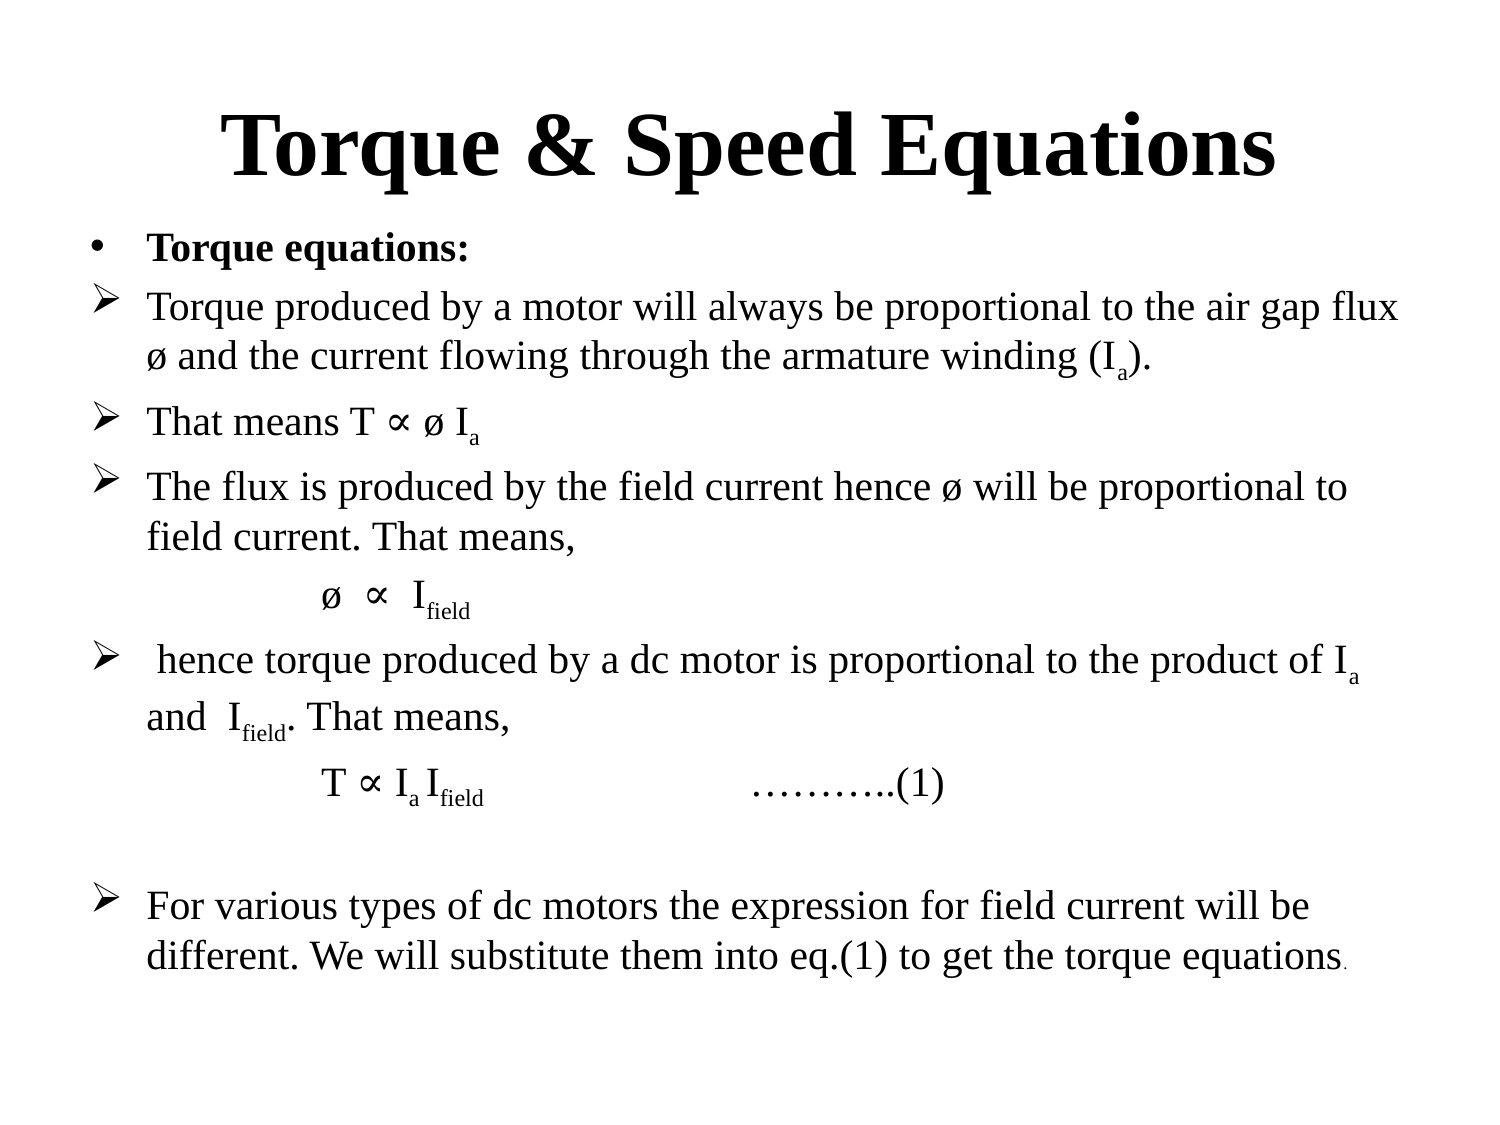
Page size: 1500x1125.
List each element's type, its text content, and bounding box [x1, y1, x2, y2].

list Torque equations: Torque produced by a motor will always be proportional to the air gap flux ø and the current flowing through the armature winding (Ia). That means T ∝ ø Ia The flux is produced by the field current hence ø will be proportional to field current. That means, ø ∝ Ifield hence torque produced by a dc motor is proportional to the product of Ia and Ifield. That means, T ∝ Ia Ifield ………..(1) For various types of dc motors the expression for field current will be different. We will substitute them into eq.(1) to get the torque equations. [75, 212, 1425, 1125]
title Torque & Speed Equations [75, 45, 1425, 212]
